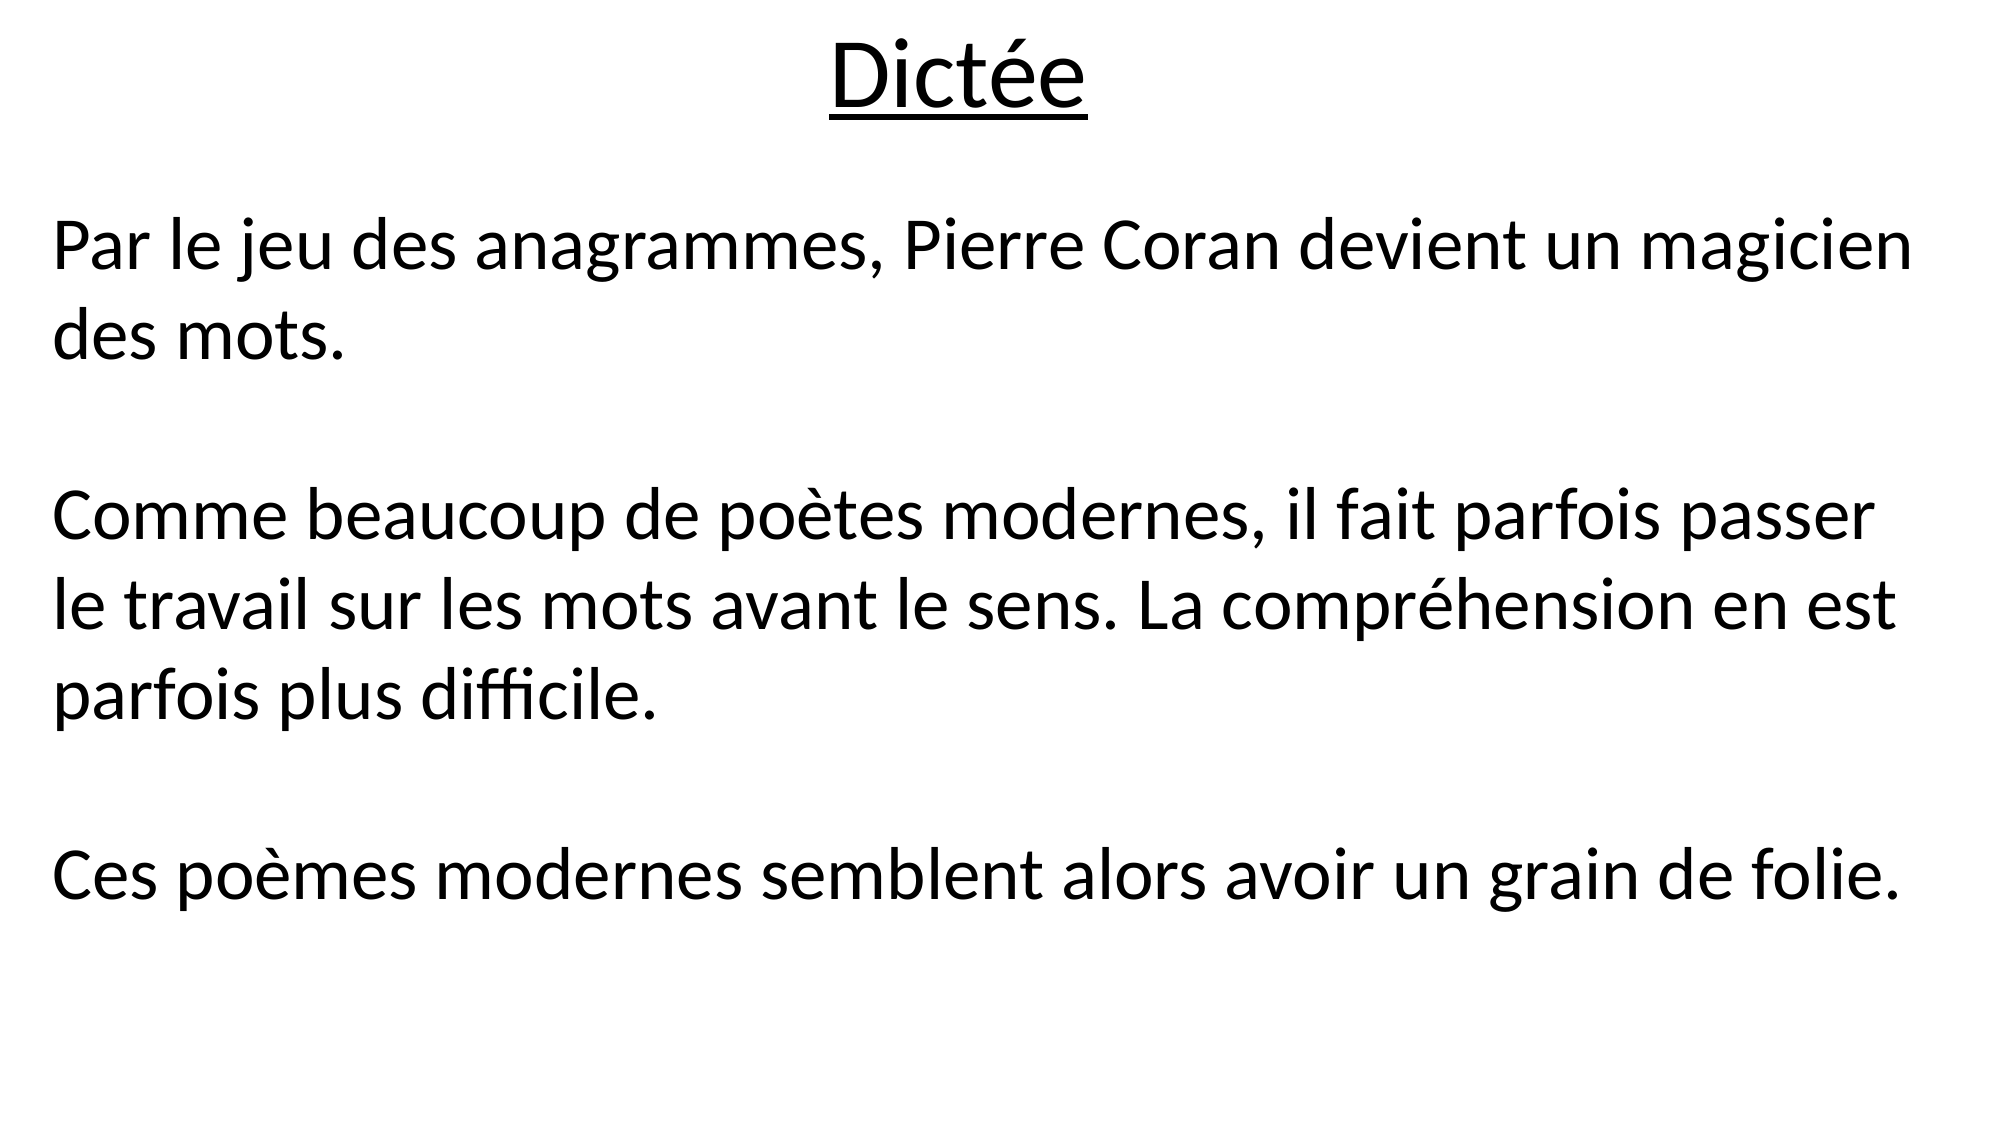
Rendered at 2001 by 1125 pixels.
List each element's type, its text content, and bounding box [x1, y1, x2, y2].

text_box Par le jeu des anagrammes, Pierre Coran devient un magicien des mots. Comme beaucoup de poètes modernes, il fait parfois passer le travail sur les mots avant le sens. La compréhension en est parfois plus difficile. Ces poèmes modernes semblent alors avoir un grain de folie. [37, 187, 1963, 923]
text_box Dictée [687, 0, 1230, 135]
